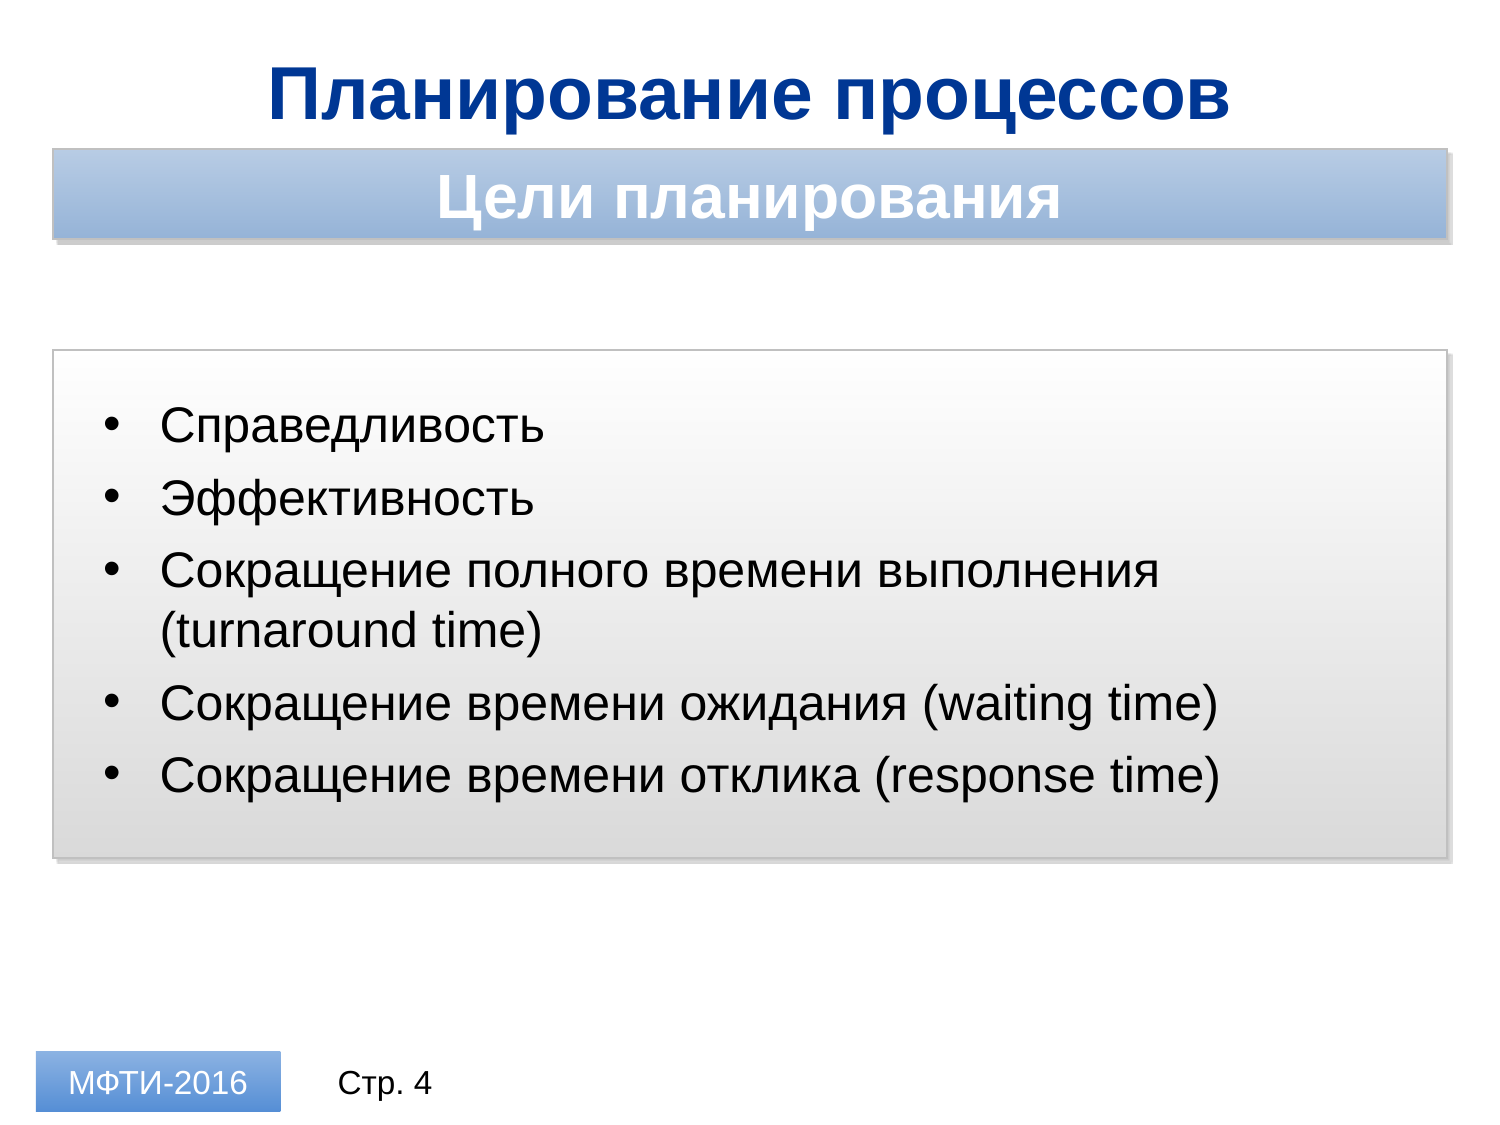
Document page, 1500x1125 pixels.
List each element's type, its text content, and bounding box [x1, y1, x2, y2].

text_box Цели планирования [53, 149, 1447, 239]
title Планирование процессов [52, 38, 1448, 141]
footer МФТИ-2016 [35, 1051, 281, 1112]
text_box [53, 349, 1447, 858]
text_box Справедливость Эффективность Сокращение полного времени выполнения (turnaround time) Сокращение времени ожидания (waiting time) Сокращение времени отклика (response time) [88, 385, 1400, 811]
slide_number Стр. 4 [303, 1051, 467, 1112]
